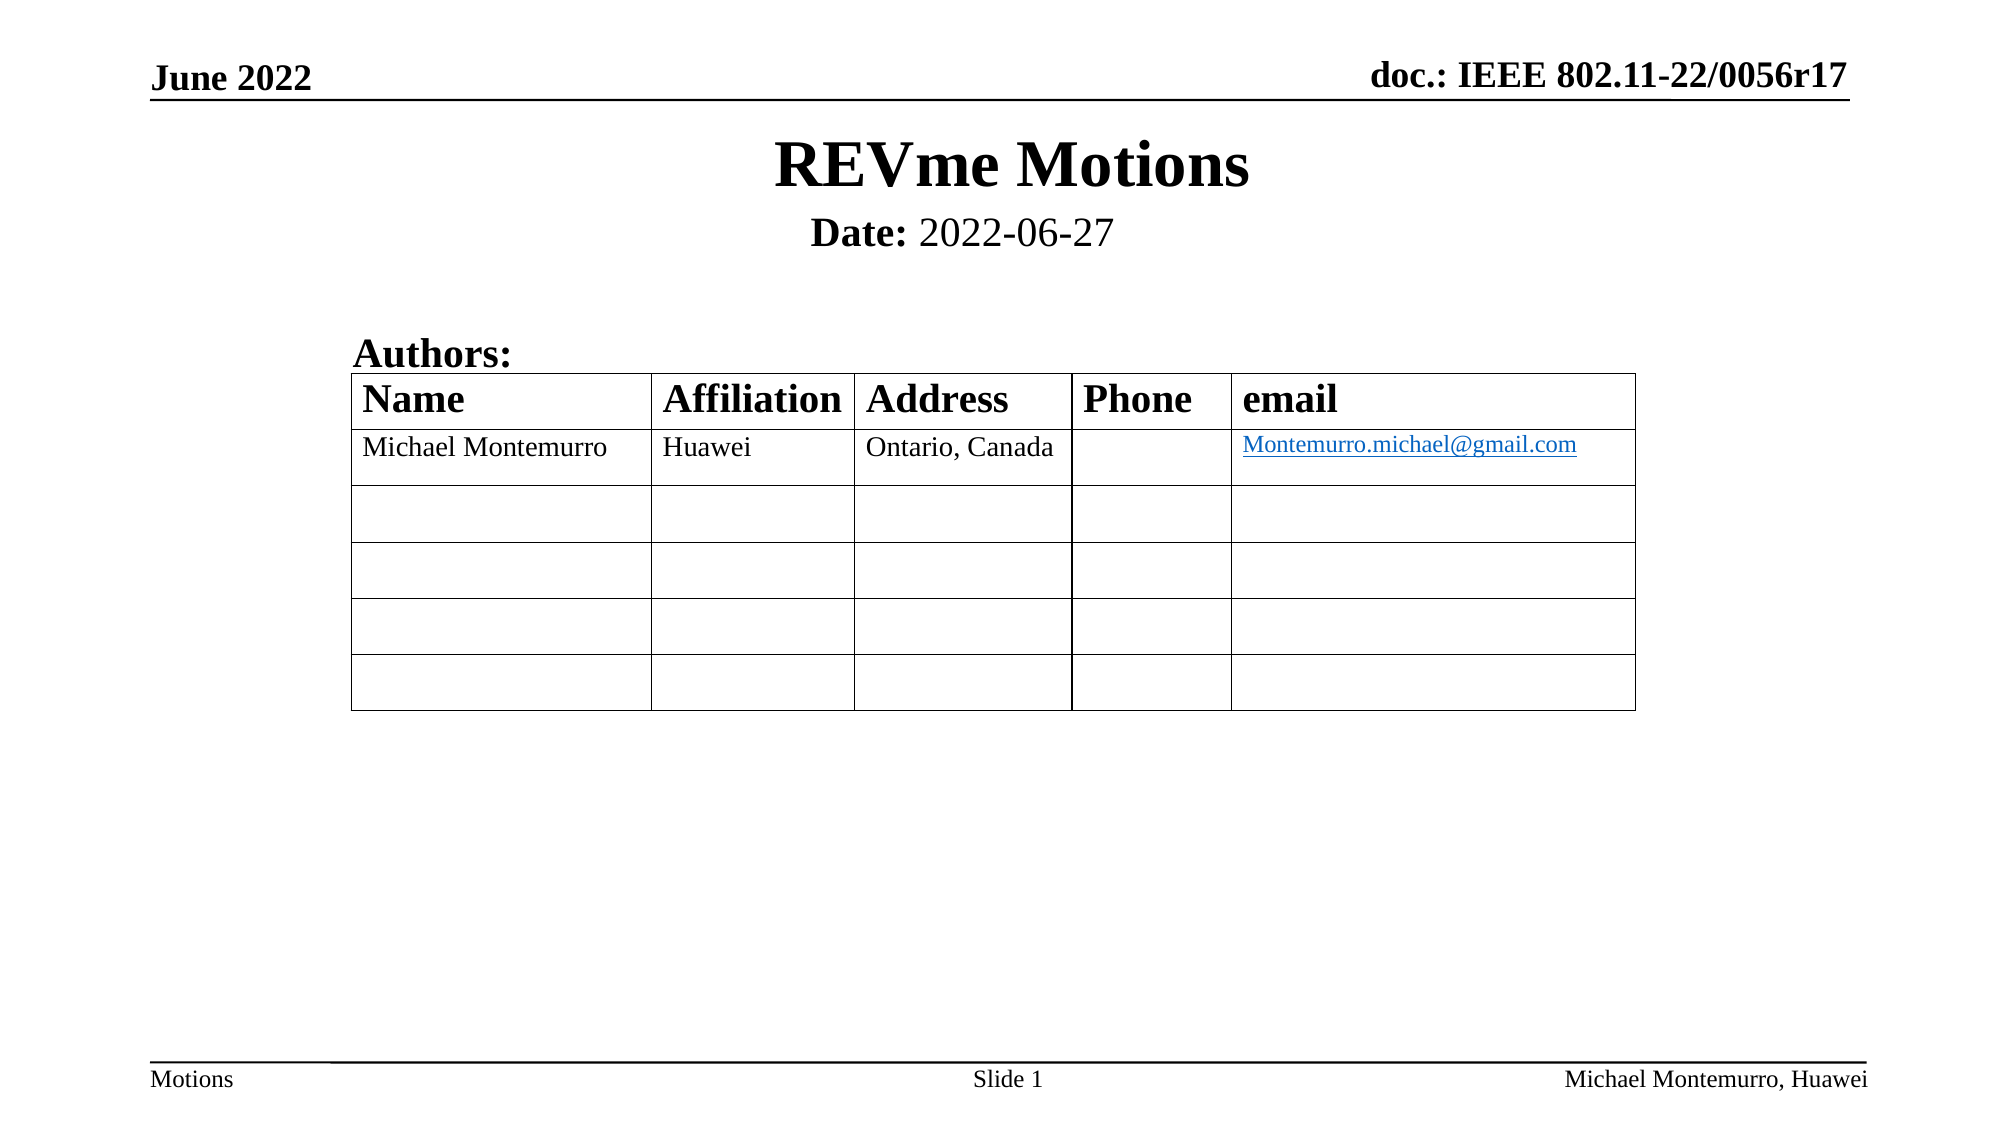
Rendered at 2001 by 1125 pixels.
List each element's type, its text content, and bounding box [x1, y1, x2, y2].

slide_number Slide 1 [972, 1061, 1045, 1093]
text_box REVme Motions [362, 112, 1663, 288]
footer Michael Montemurro, Huawei [1266, 1061, 1869, 1093]
text_box Authors: [337, 318, 575, 371]
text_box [335, 372, 1665, 784]
text_box Date: 2022-06-27 [325, 203, 1601, 267]
